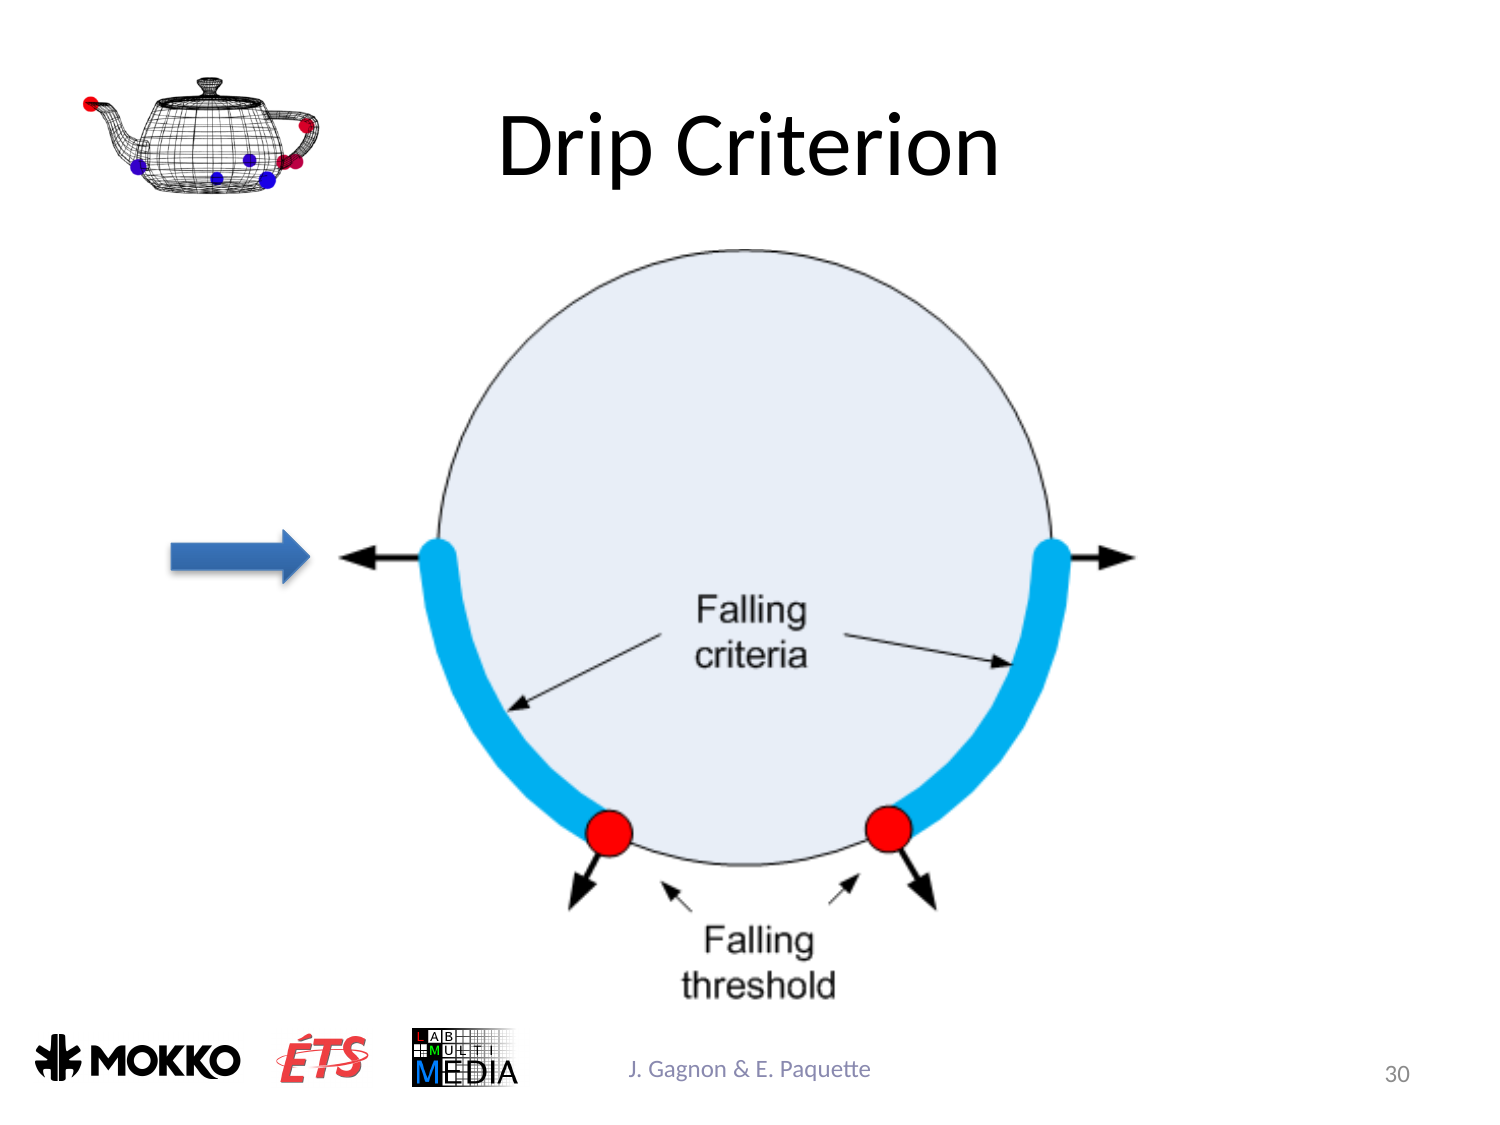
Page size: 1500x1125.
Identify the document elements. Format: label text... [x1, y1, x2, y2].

footer J. Gagnon & E. Paquette [512, 1037, 988, 1098]
picture [33, 1032, 244, 1083]
slide_number 30 [1074, 1042, 1425, 1103]
picture [337, 249, 1138, 1012]
picture [271, 1028, 373, 1088]
text_box [170, 529, 311, 584]
picture [412, 1028, 530, 1087]
title Drip Criterion [75, 45, 1425, 233]
picture [74, 62, 328, 201]
